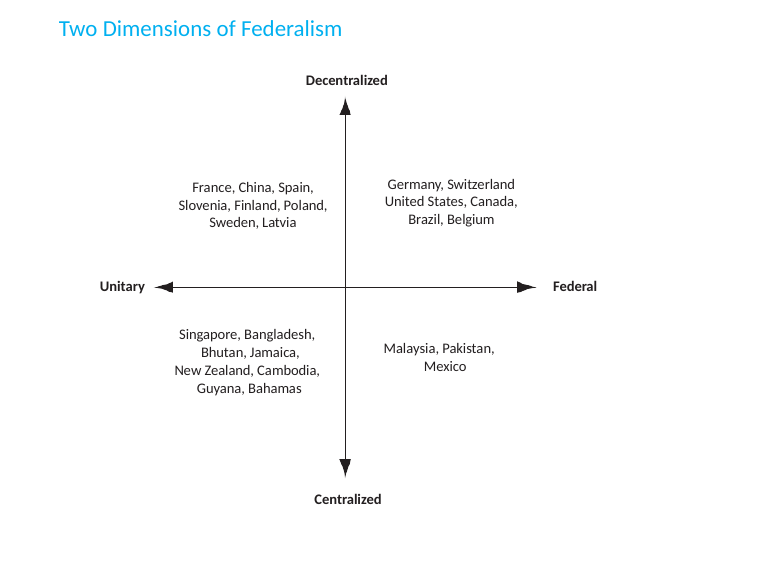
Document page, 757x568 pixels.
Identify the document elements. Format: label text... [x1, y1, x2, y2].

text_box Centralized [312, 487, 398, 508]
text_box Unitary [97, 274, 148, 295]
text_box Federal [551, 274, 609, 295]
text_box Decentralized [303, 68, 406, 89]
title Two Dimensions of Federalism [56, 11, 353, 109]
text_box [153, 95, 537, 479]
